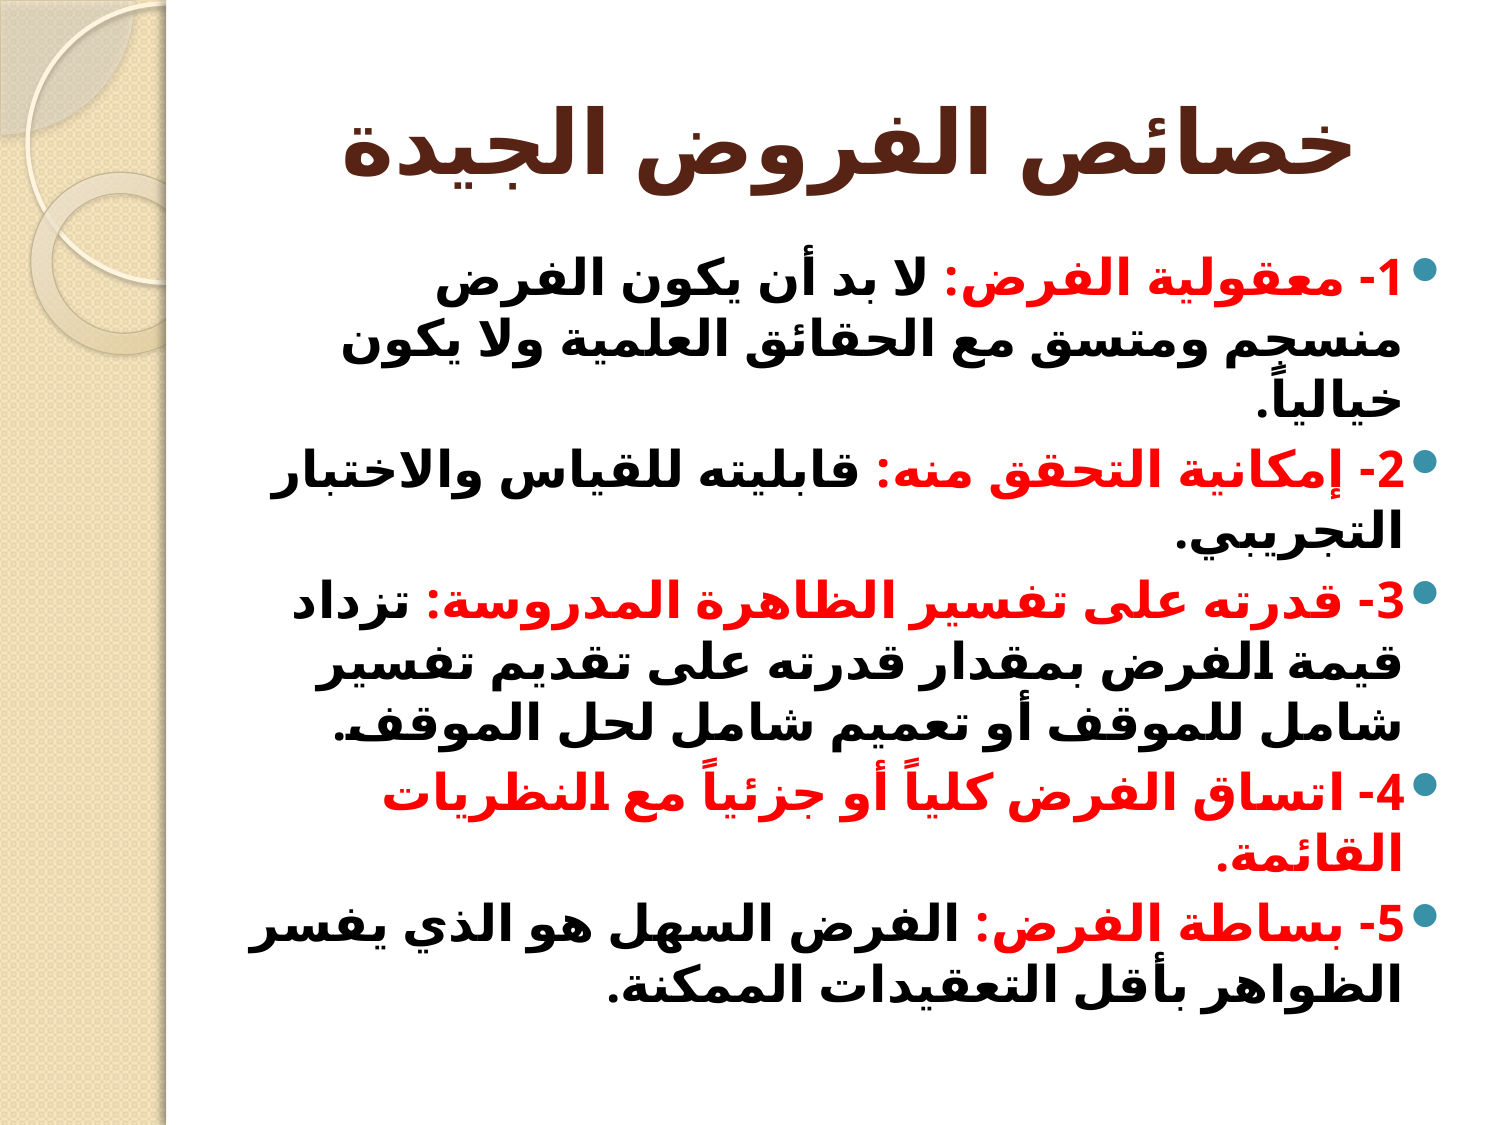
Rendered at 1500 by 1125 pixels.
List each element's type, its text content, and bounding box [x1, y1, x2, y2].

title خصائص الفروض الجيدة [235, 45, 1466, 233]
list 1- معقولية الفرض: لا بد أن يكون الفرض منسجم ومتسق مع الحقائق العلمية ولا يكون خيالياً. 2- إمكانية التحقق منه: قابليته للقياس والاختبار التجريبي. 3- قدرته على تفسير الظاهرة المدروسة: تزداد قيمة الفرض بمقدار قدرته على تقديم تفسير شامل للموقف أو تعميم شامل لحل الموقف. 4- اتساق الفرض كلياً أو جزئياً مع النظريات القائمة. 5- بساطة الفرض: الفرض السهل هو الذي يفسر الظواهر بأقل التعقيدات الممكنة. [235, 237, 1466, 1025]
